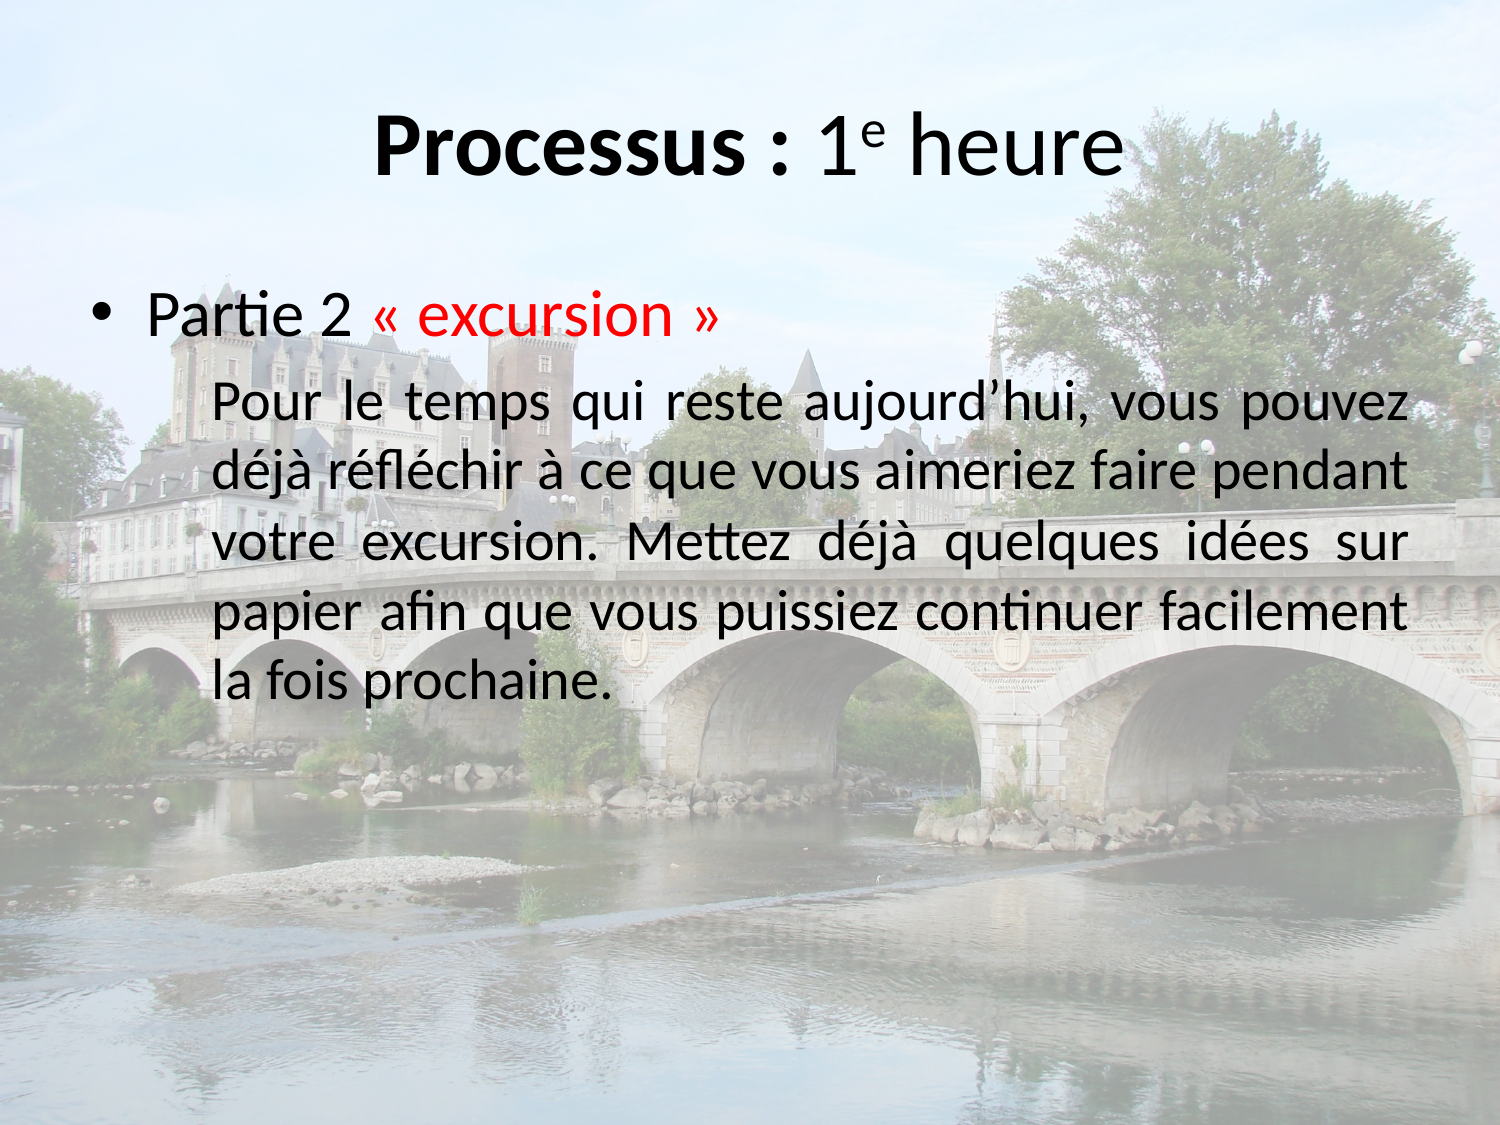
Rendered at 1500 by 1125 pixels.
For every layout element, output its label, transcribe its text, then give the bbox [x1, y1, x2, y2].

title Processus : 1e heure [75, 45, 1425, 233]
list Partie 2 « excursion » Pour le temps qui reste aujourd’hui, vous pouvez déjà réfléchir à ce que vous aimeriez faire pendant votre excursion. Mettez déjà quelques idées sur papier afin que vous puissiez continuer facilement la fois prochaine. [75, 262, 1425, 1005]
